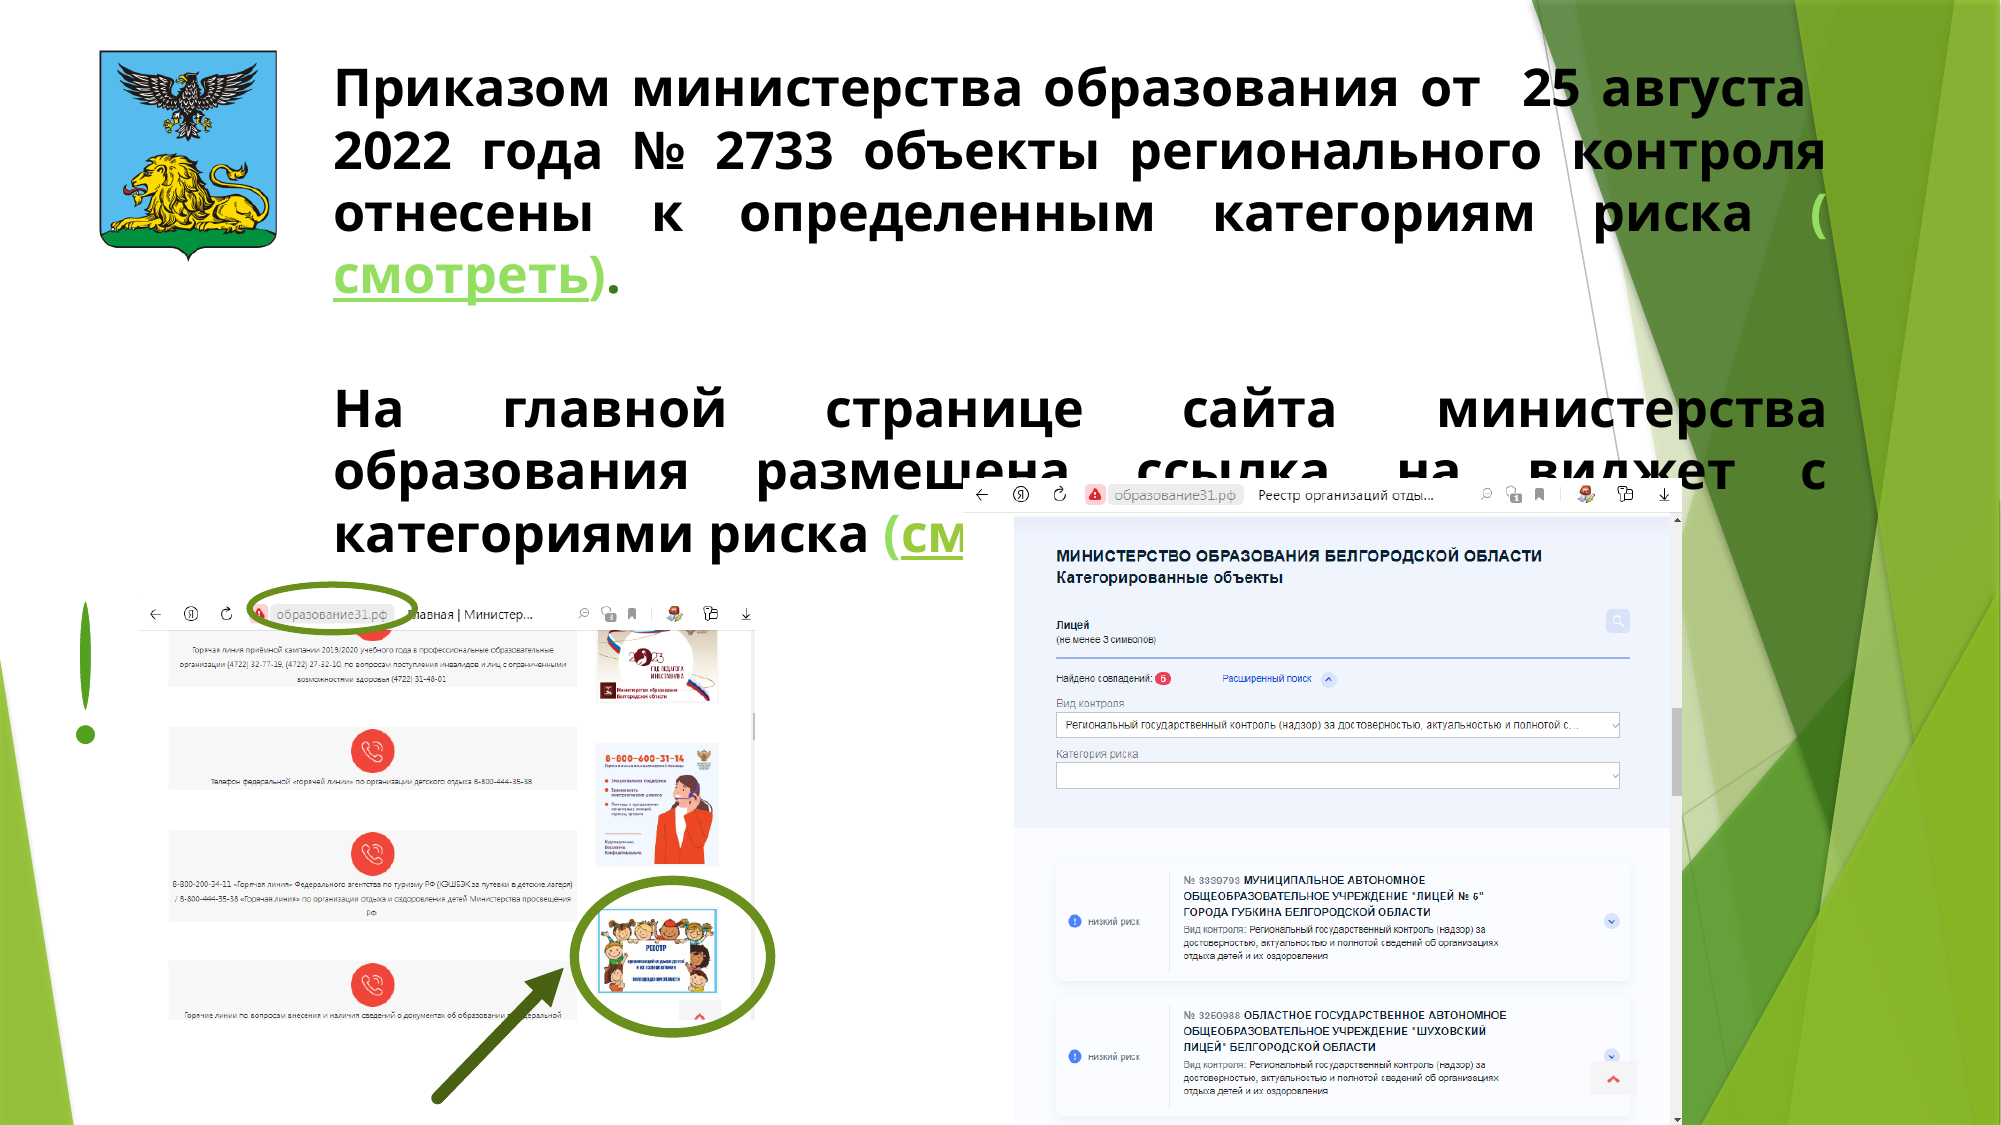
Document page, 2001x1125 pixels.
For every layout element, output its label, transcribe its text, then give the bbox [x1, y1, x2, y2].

text_box [258, 583, 407, 596]
title Приказом министерства образования от 25 августа 2022 года № 2733 объекты регионального контроля отнесены к определенным категориям риска (смотреть). На главной странице сайта министерства образования размещена ссылка на виджет с категориями риска (смотреть) [318, 47, 1844, 285]
text_box [760, 919, 773, 994]
text_box [632, 1028, 713, 1035]
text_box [73, 597, 98, 747]
picture [98, 49, 277, 262]
picture [138, 597, 756, 1020]
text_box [437, 967, 565, 1099]
picture [962, 477, 1682, 1125]
